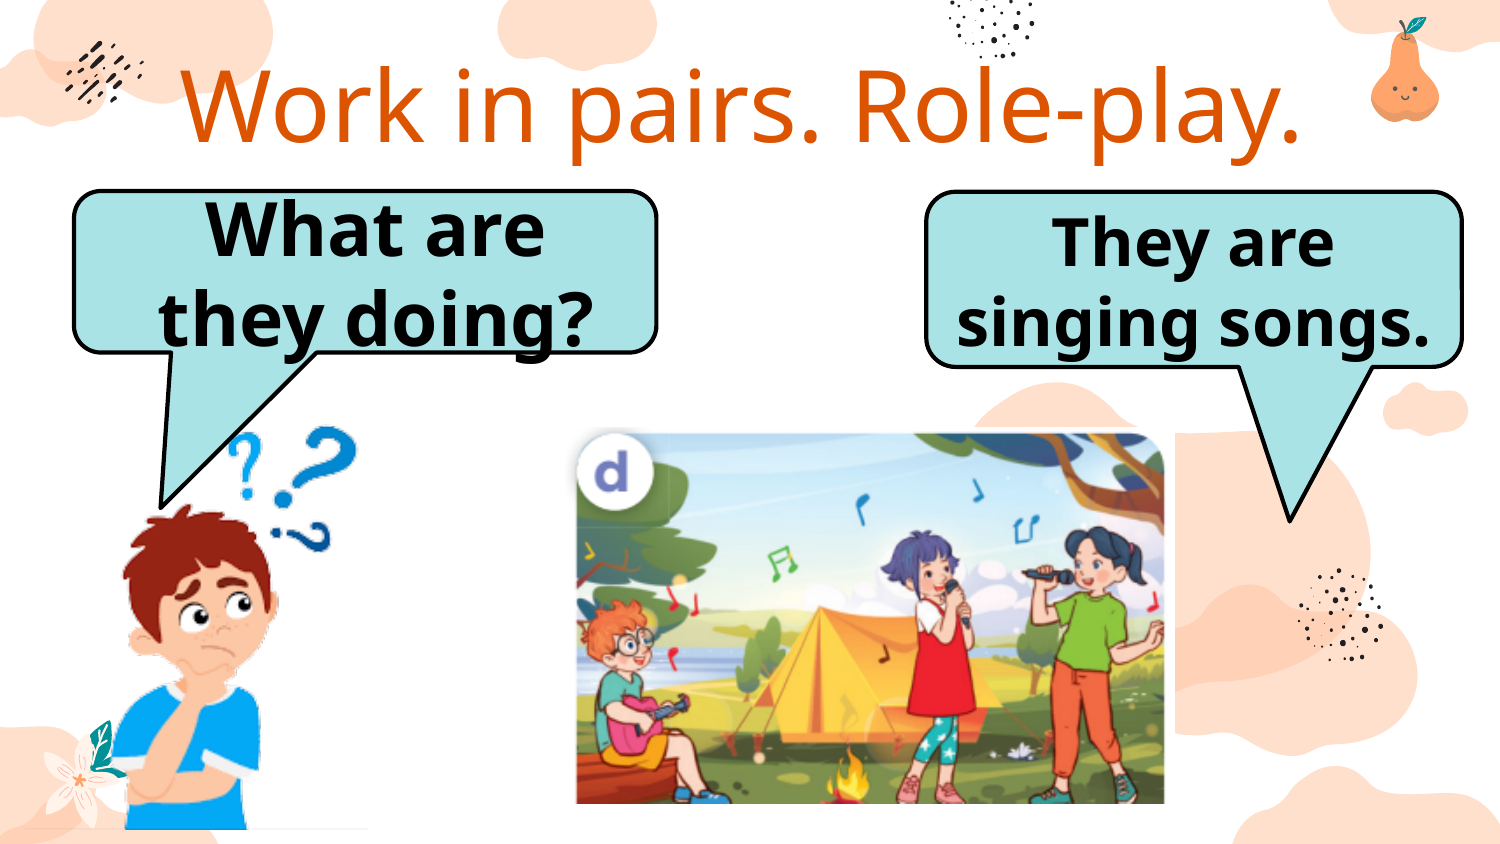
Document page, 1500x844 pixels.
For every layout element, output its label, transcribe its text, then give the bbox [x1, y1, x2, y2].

picture [24, 401, 368, 830]
text_box What are they doing? [71, 188, 659, 400]
text_box They are singing songs. [924, 189, 1464, 524]
picture [565, 427, 1175, 804]
text_box Work in pairs. Role-play. [165, 34, 1500, 170]
